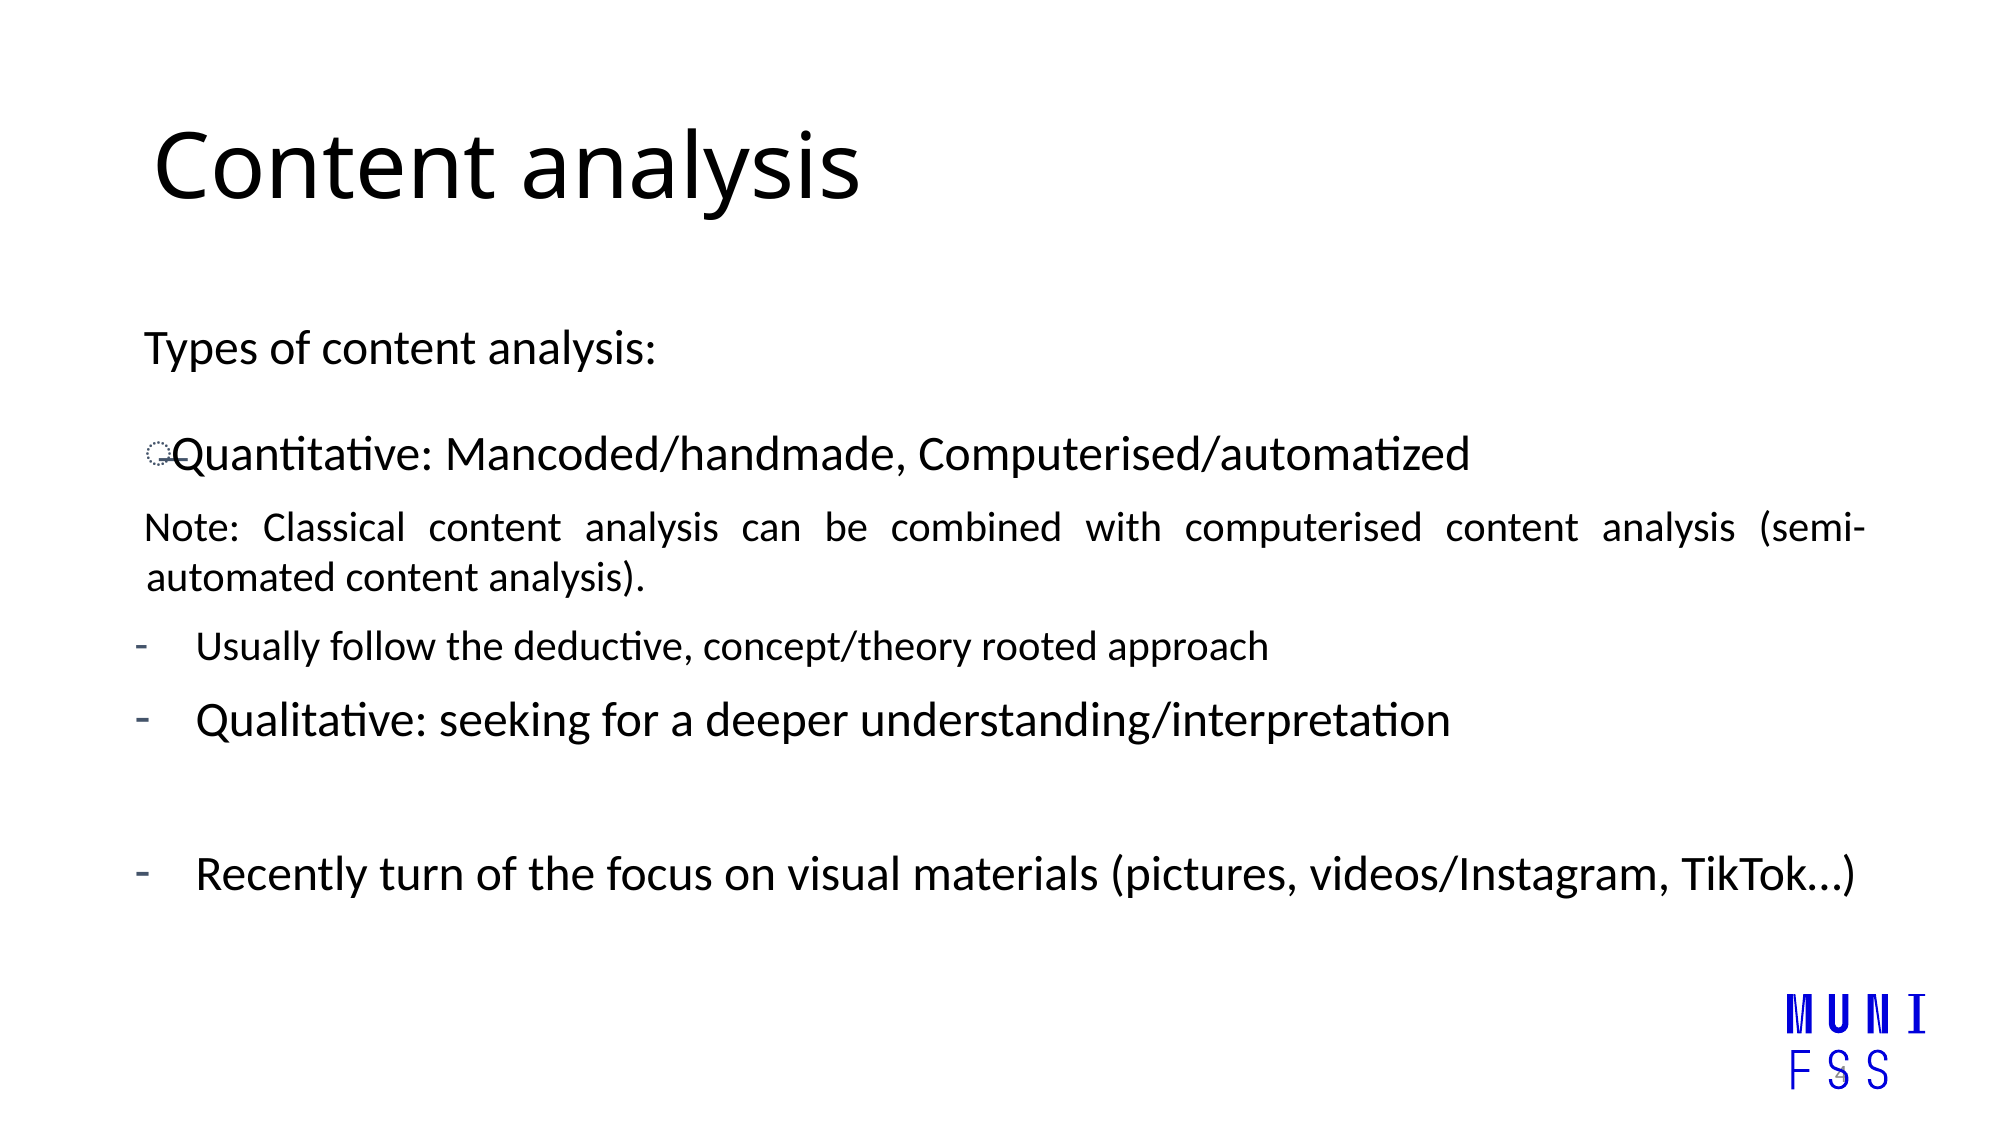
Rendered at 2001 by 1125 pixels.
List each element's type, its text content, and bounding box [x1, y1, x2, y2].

slide_number 4 [1412, 1042, 1863, 1103]
list Types of content analysis: Quantitative: Mancoded/handmade, Computerised/automatized Note: Classical content analysis can be combined with computerised content analysis (semi-automated content analysis). Usually follow the deductive, concept/theory rooted approach Qualitative: seeking for a deeper understanding/interpretation Recently turn of the focus on visual materials (pictures, videos/Instagram, TikTok…) [118, 277, 1883, 957]
title Content analysis [137, 59, 1863, 277]
